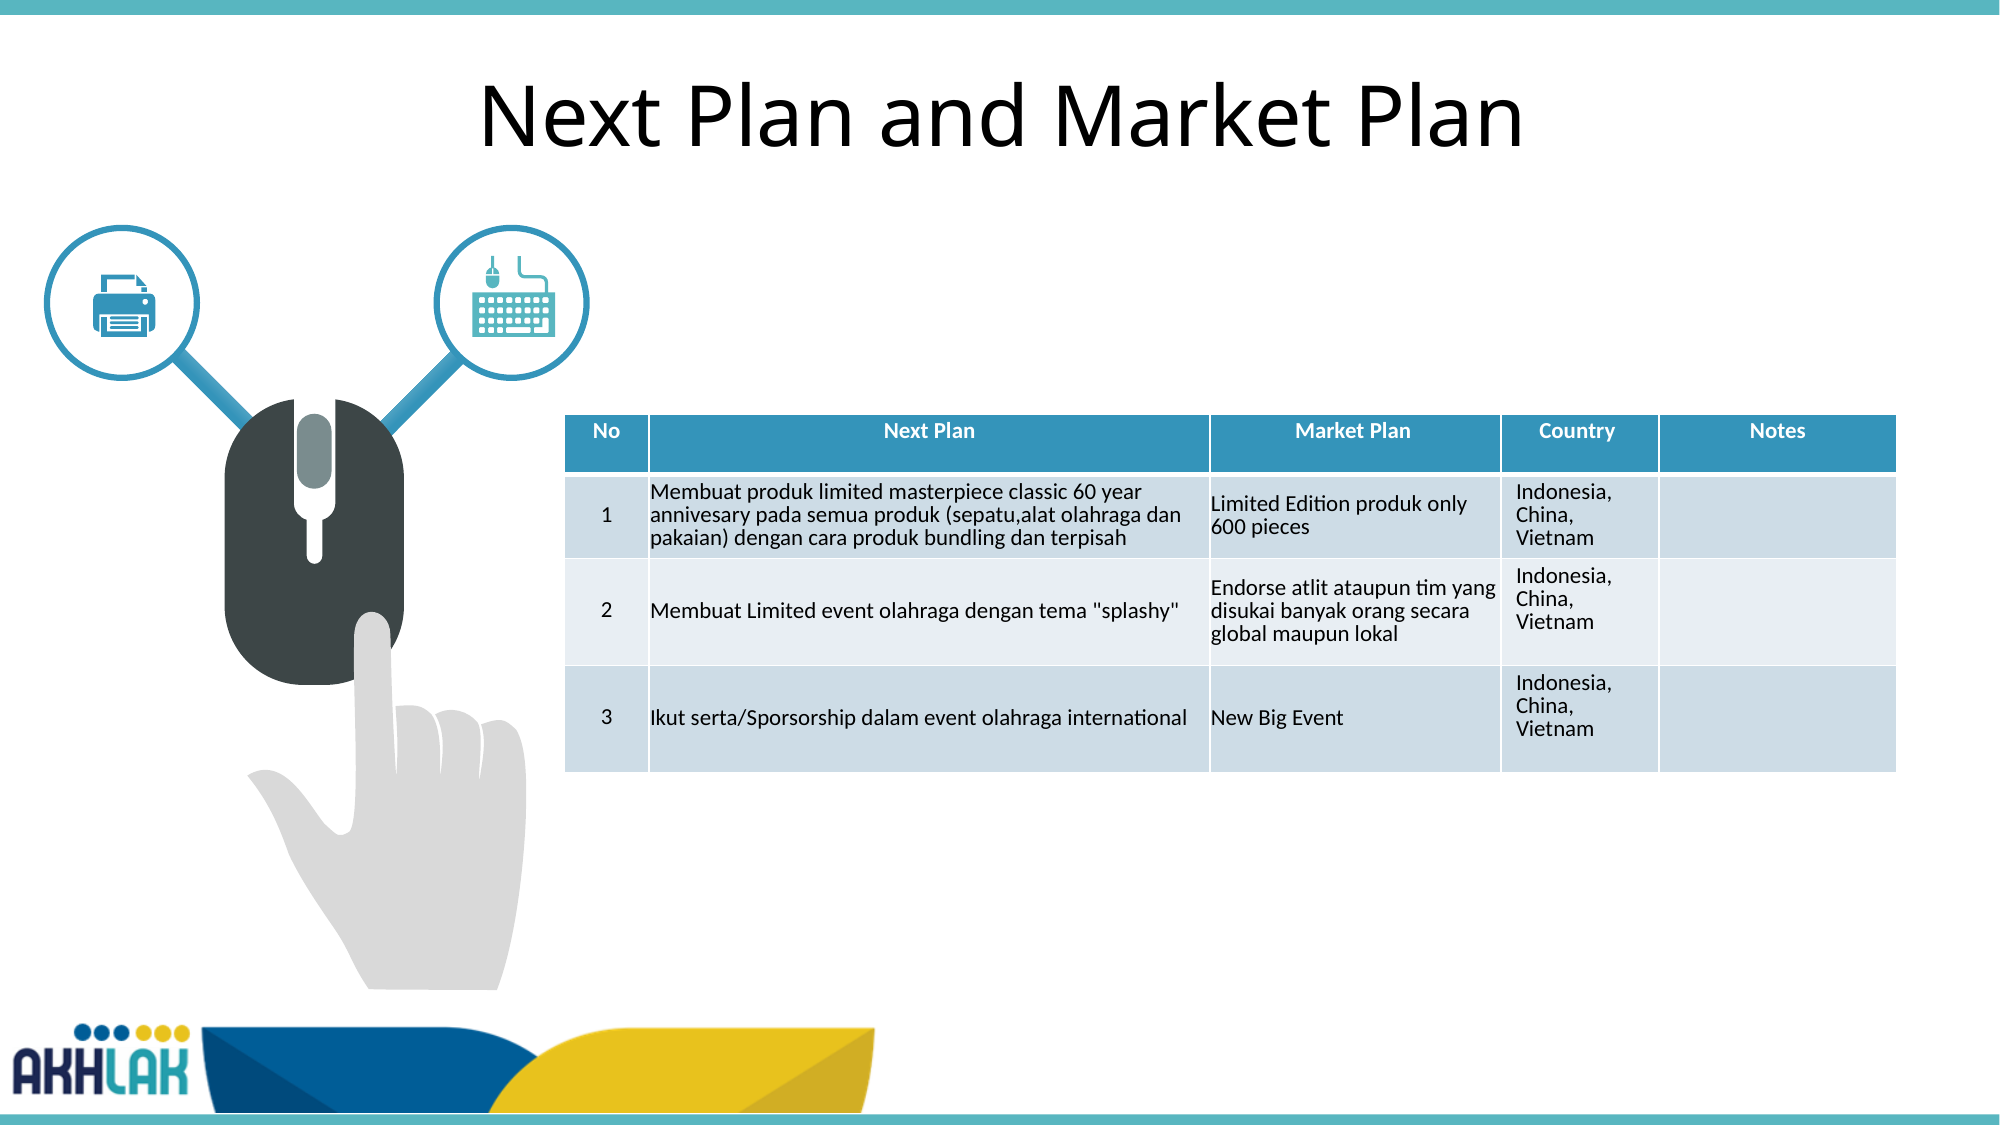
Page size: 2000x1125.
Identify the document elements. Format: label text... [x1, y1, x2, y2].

table_cell Membuat Limited event olahraga dengan tema "splashy" [650, 559, 1209, 665]
table_cell 3 [565, 666, 648, 772]
table_cell Limited Edition produk only 600 pieces [1211, 477, 1500, 558]
table_header Country [1502, 415, 1658, 472]
table_cell Ikut serta/Sporsorship dalam event olahraga international [650, 666, 1209, 772]
text_box [401, 349, 465, 425]
table_cell [1660, 559, 1896, 665]
table_header Notes [1660, 415, 1896, 472]
text_box [471, 255, 557, 338]
table_cell Membuat produk limited masterpiece classic 60 year annivesary pada semua produk (sepatu,alat olahraga dan pakaian) dengan cara produk bundling dan terpisah [650, 477, 1209, 558]
table_header Market Plan [1211, 415, 1500, 472]
table_header No [565, 415, 648, 472]
text_box [170, 347, 236, 416]
text_box [245, 685, 528, 992]
text_box [484, 254, 501, 290]
table_cell Indonesia, China, Vietnam [1502, 477, 1658, 558]
table_cell Endorse atlit ataupun tim yang disukai banyak orang secara global maupun lokal [1211, 559, 1500, 665]
text_box [45, 226, 198, 379]
table_header Next Plan [650, 415, 1209, 472]
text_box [224, 399, 404, 685]
table_cell [1660, 477, 1896, 558]
text_box [435, 226, 588, 379]
text_box [92, 272, 157, 338]
table_cell Indonesia, China, Vietnam [1502, 559, 1658, 665]
table_cell 1 [565, 477, 648, 558]
table_cell New Big Event [1211, 666, 1500, 772]
table_cell Indonesia, China, Vietnam [1502, 666, 1658, 772]
list Next Plan and Market Plan [53, 55, 1951, 175]
picture [4, 1020, 877, 1113]
table_cell [1660, 666, 1896, 772]
table_cell 2 [565, 559, 648, 665]
